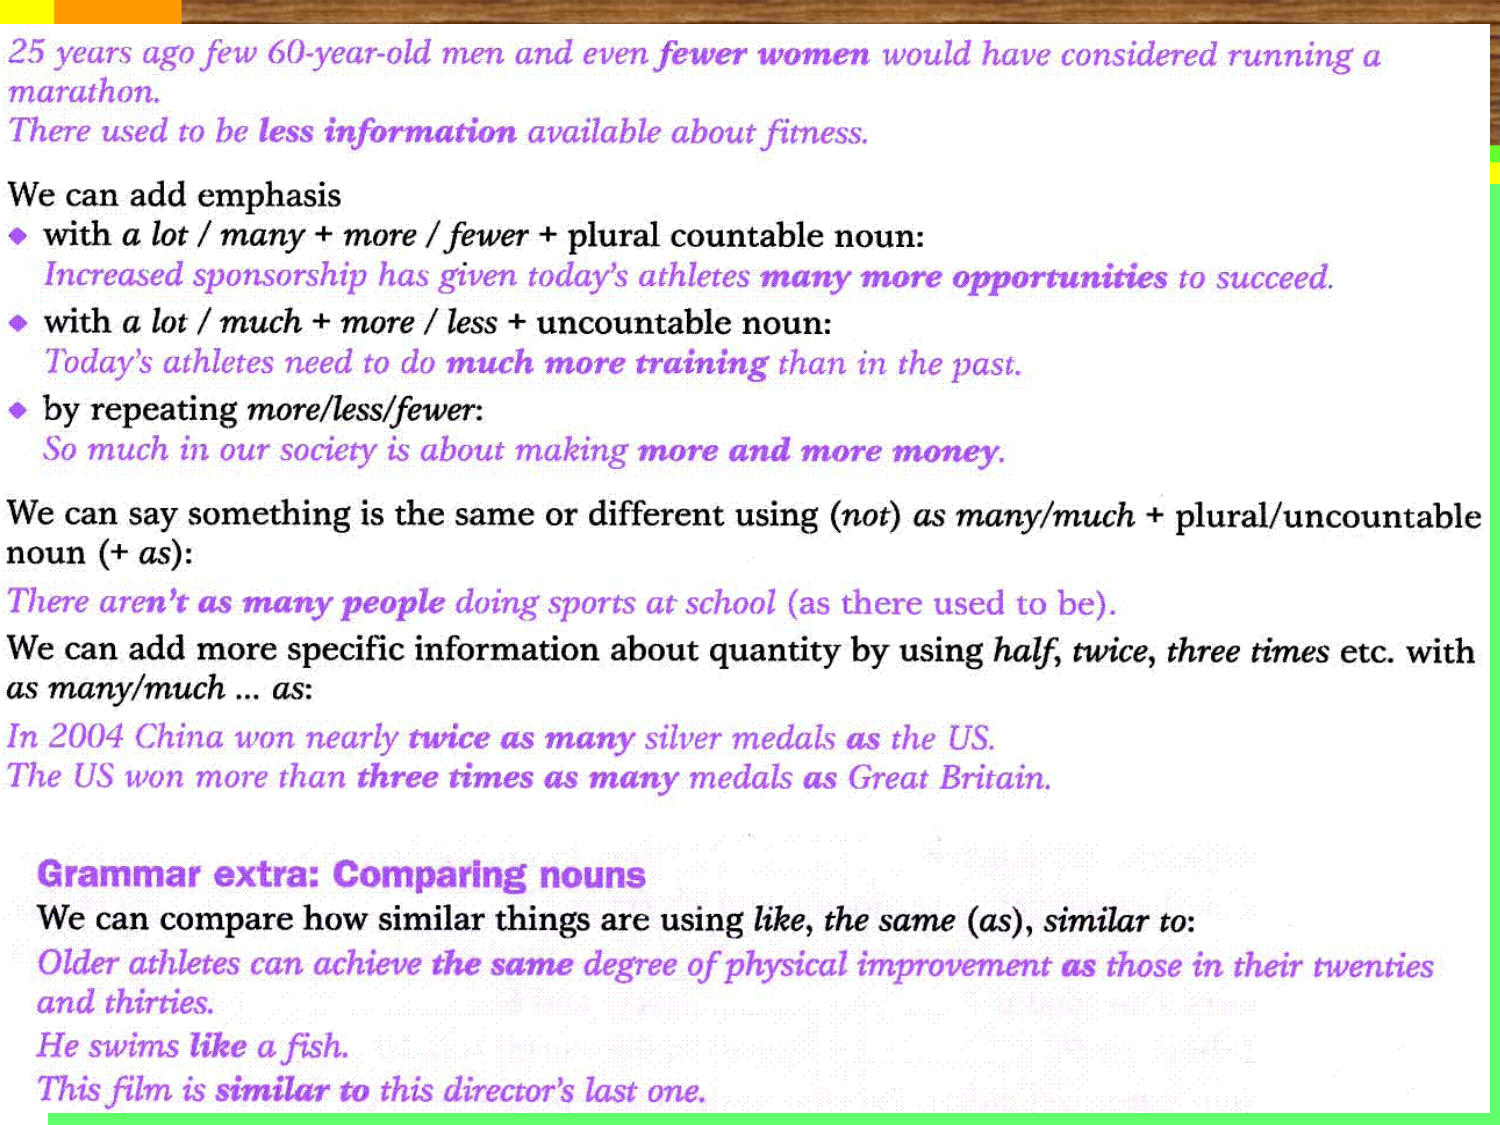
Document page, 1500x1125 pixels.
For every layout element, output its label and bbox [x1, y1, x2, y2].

list [0, 24, 1490, 1113]
picture [182, 0, 1500, 145]
